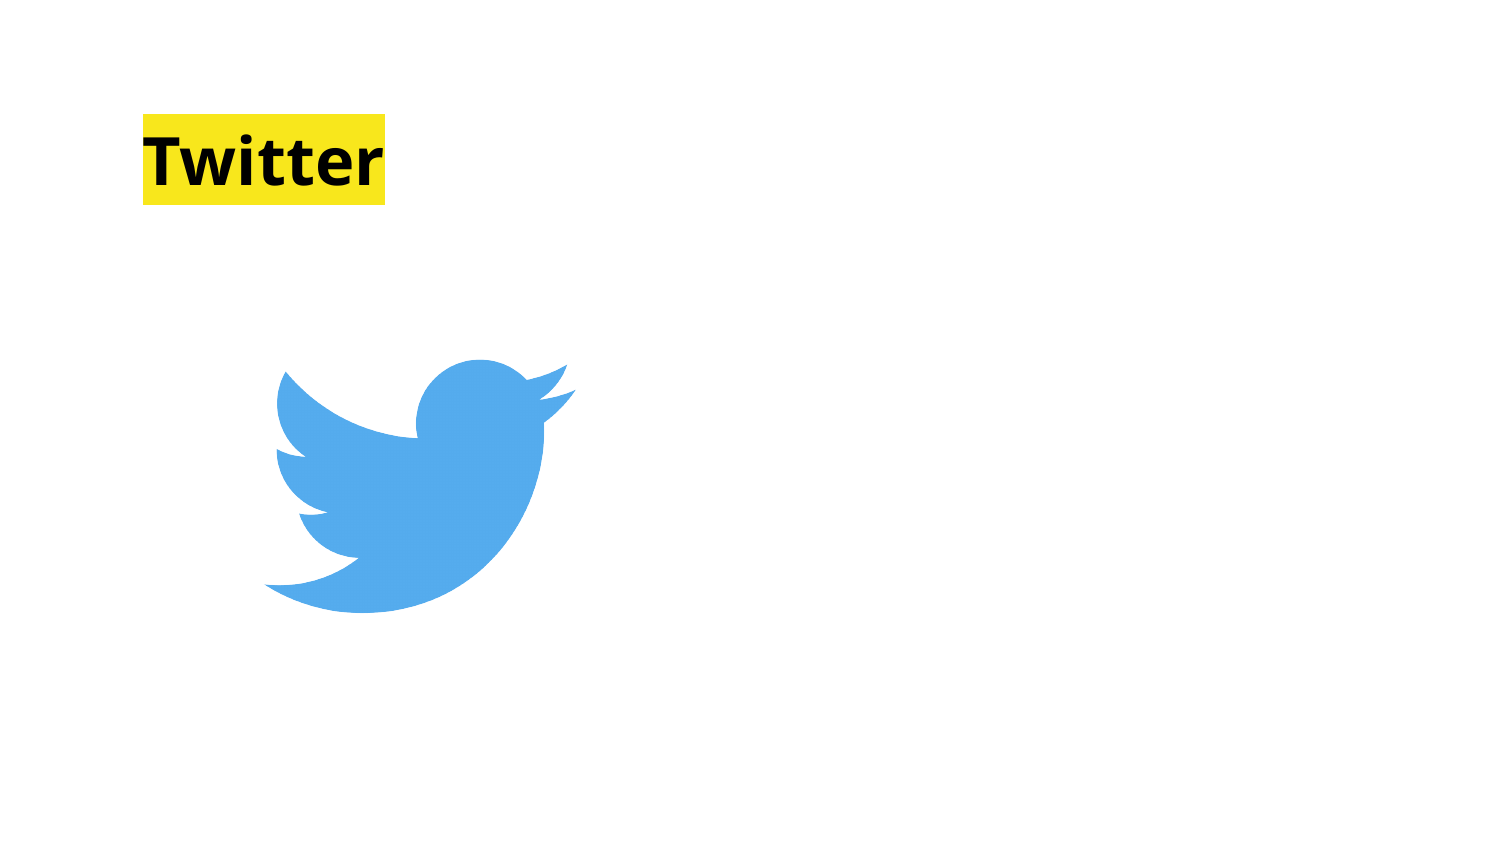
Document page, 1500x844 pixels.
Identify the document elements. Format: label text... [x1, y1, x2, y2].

title Twitter [131, 79, 1369, 248]
picture [187, 258, 649, 721]
